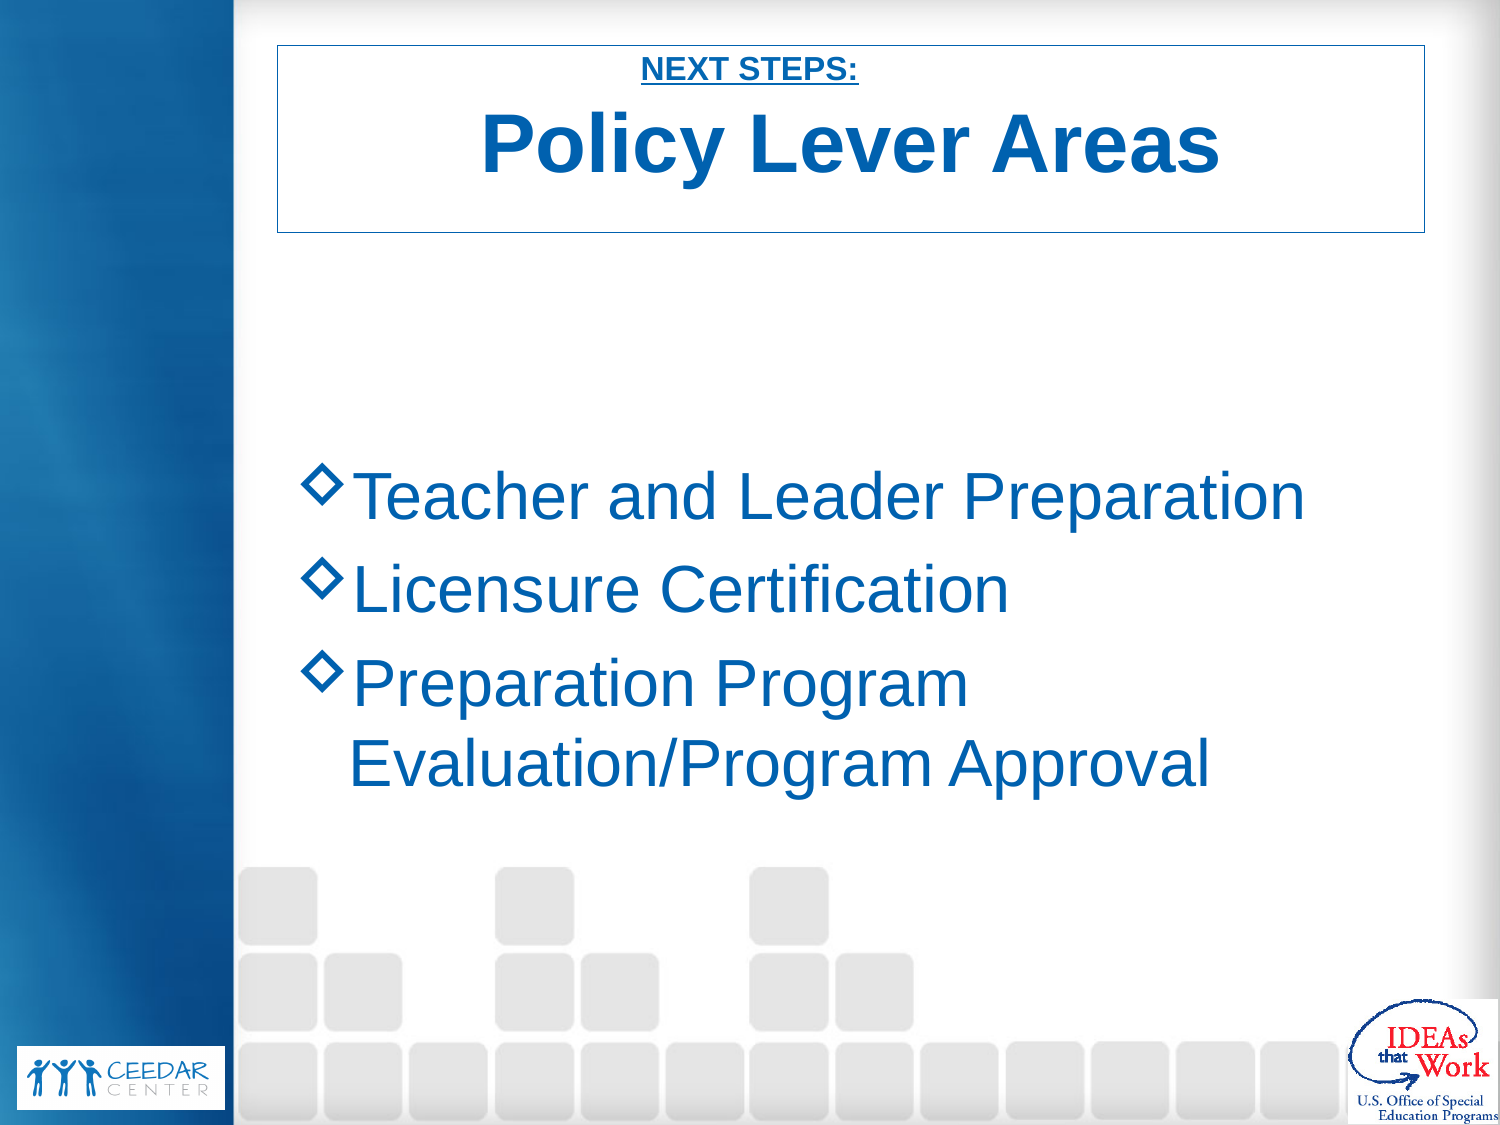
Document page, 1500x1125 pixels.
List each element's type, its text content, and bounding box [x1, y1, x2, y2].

text_box NEXT STEPS: [625, 0, 875, 95]
picture [0, 0, 1500, 1125]
list Teacher and Leader Preparation Licensure Certification Preparation Program Evaluation/Program Approval [277, 445, 1425, 858]
title Policy Lever Areas [277, 45, 1425, 233]
